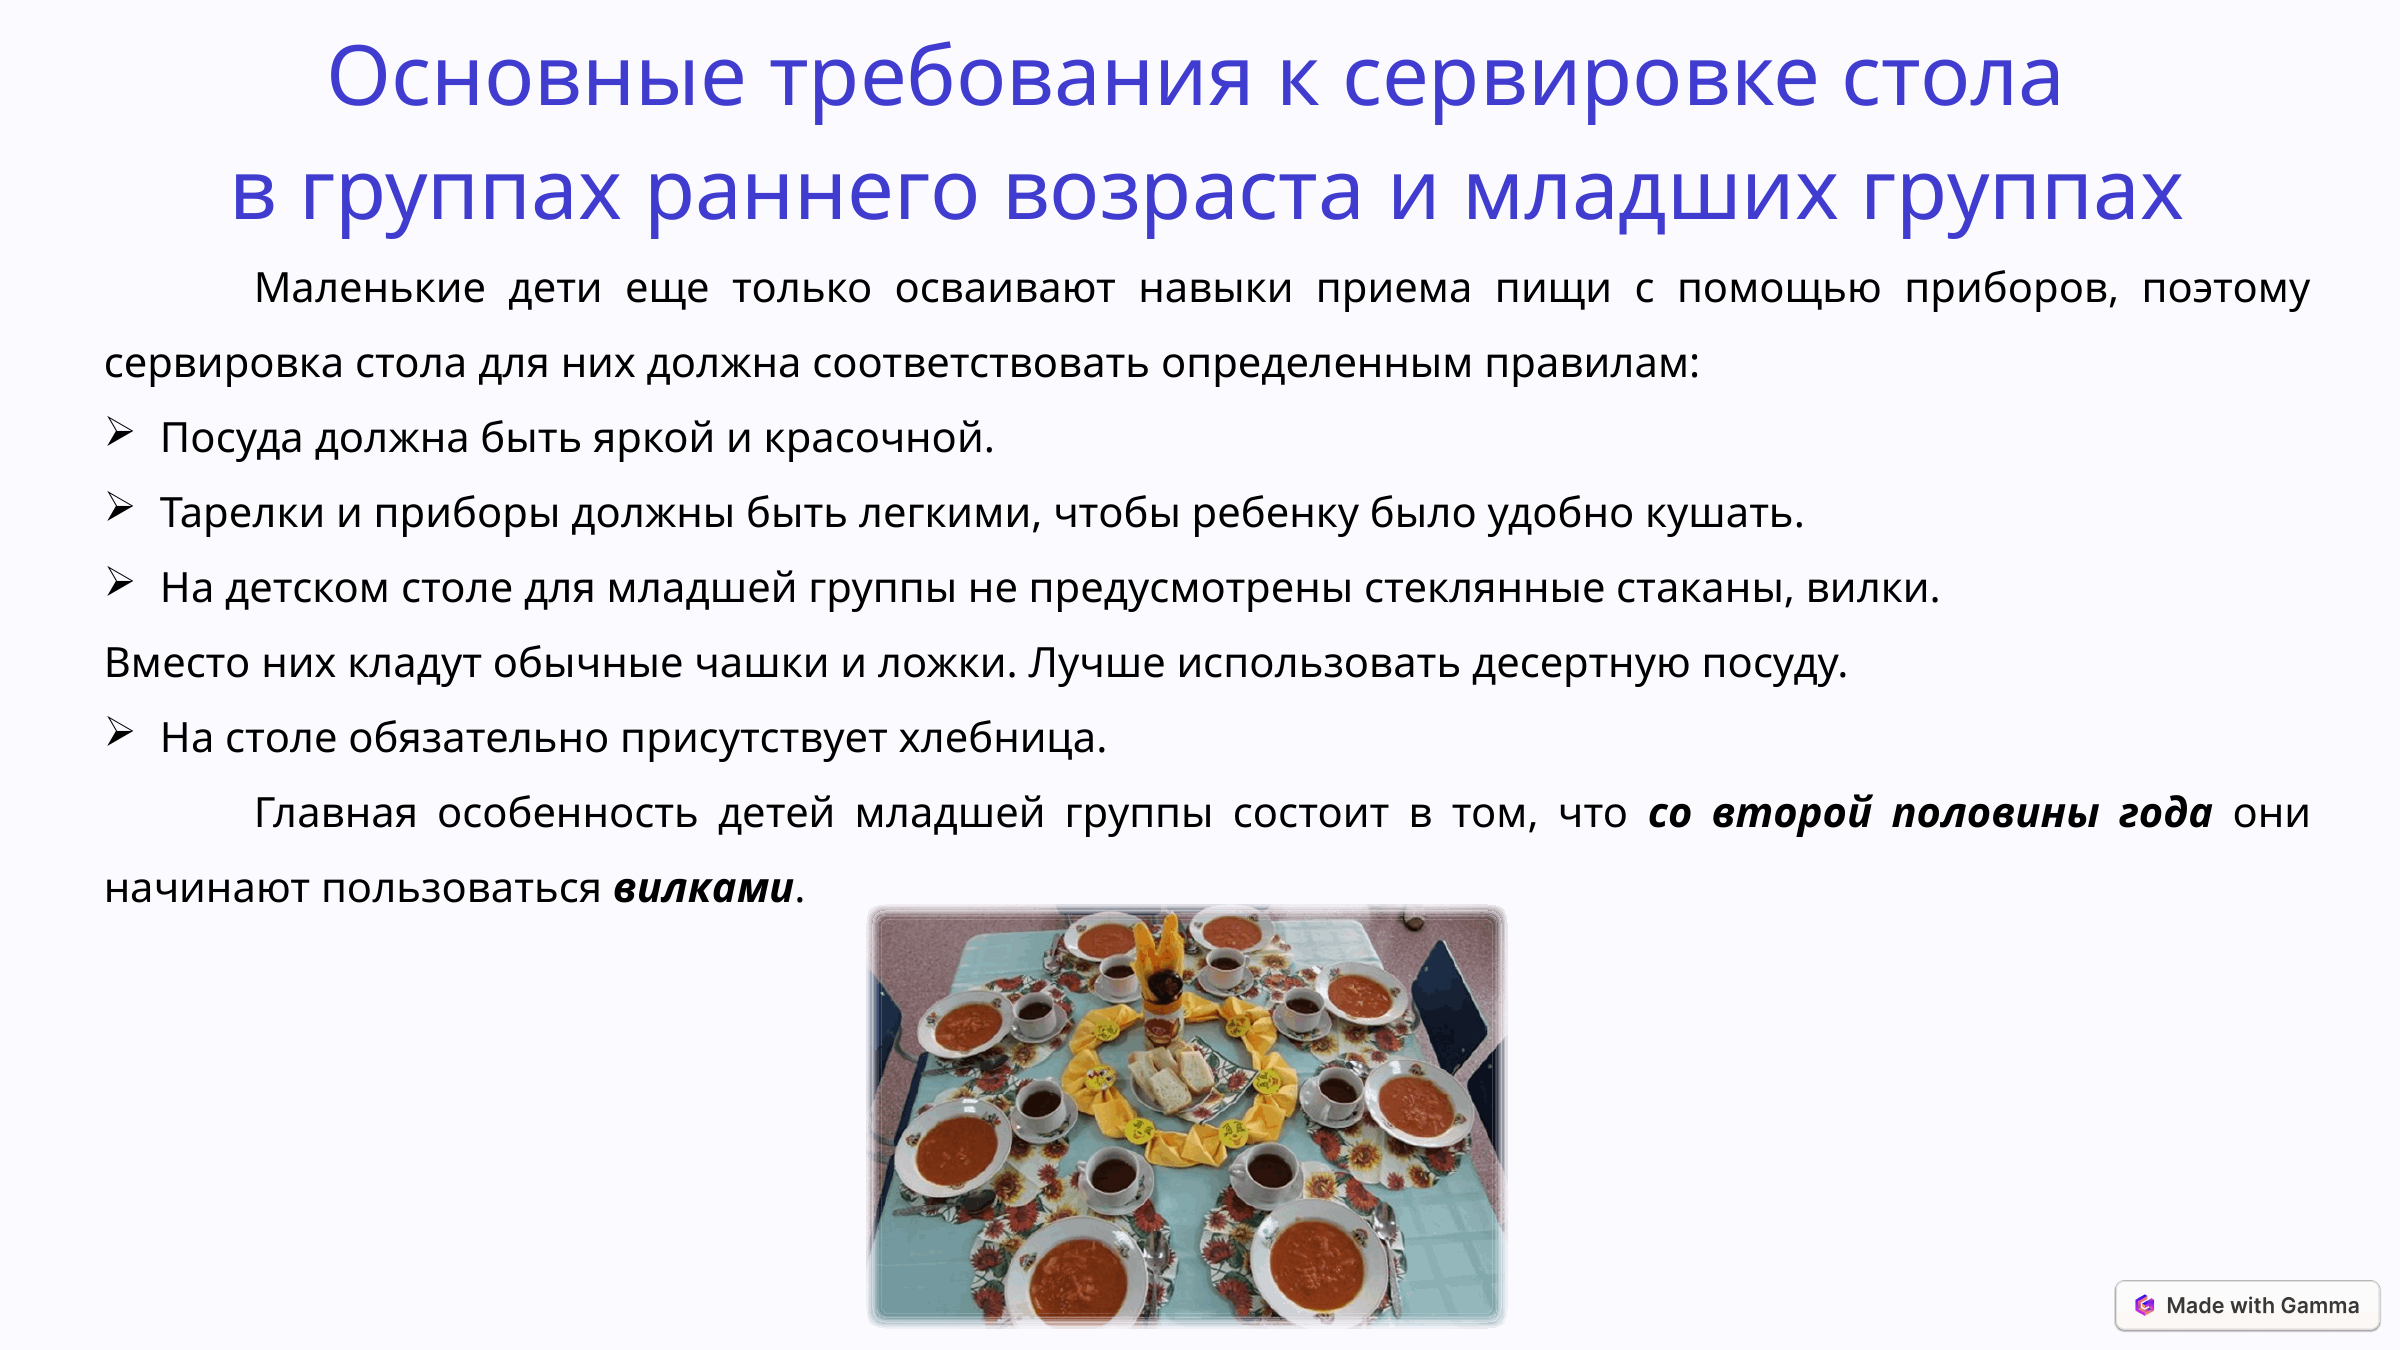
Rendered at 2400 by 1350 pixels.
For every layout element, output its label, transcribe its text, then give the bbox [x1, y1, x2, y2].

picture [2106, 1271, 2389, 1339]
picture [860, 898, 1513, 1334]
text_box Основные требования к сервировке стола в группах раннего возраста и младших группах Маленькие дети еще только осваивают навыки приема пищи с помощью приборов, поэтому сервировка стола для них должна соответствовать определенным правилам: Посуда должна быть яркой и красочной. Тарелки и приборы должны быть легкими, чтобы ребенку было удобно кушать. На детском столе для младшей группы не предусмотрены стеклянные стаканы, вилки. Вместо них кладут обычные чашки и ложки. Лучше использовать десертную посуду. На столе обязательно присутствует хлебница. Главная особенность детей младшей группы состоит в том, что со второй половины года они начинают пользоваться вилками. [88, 1, 2326, 1107]
